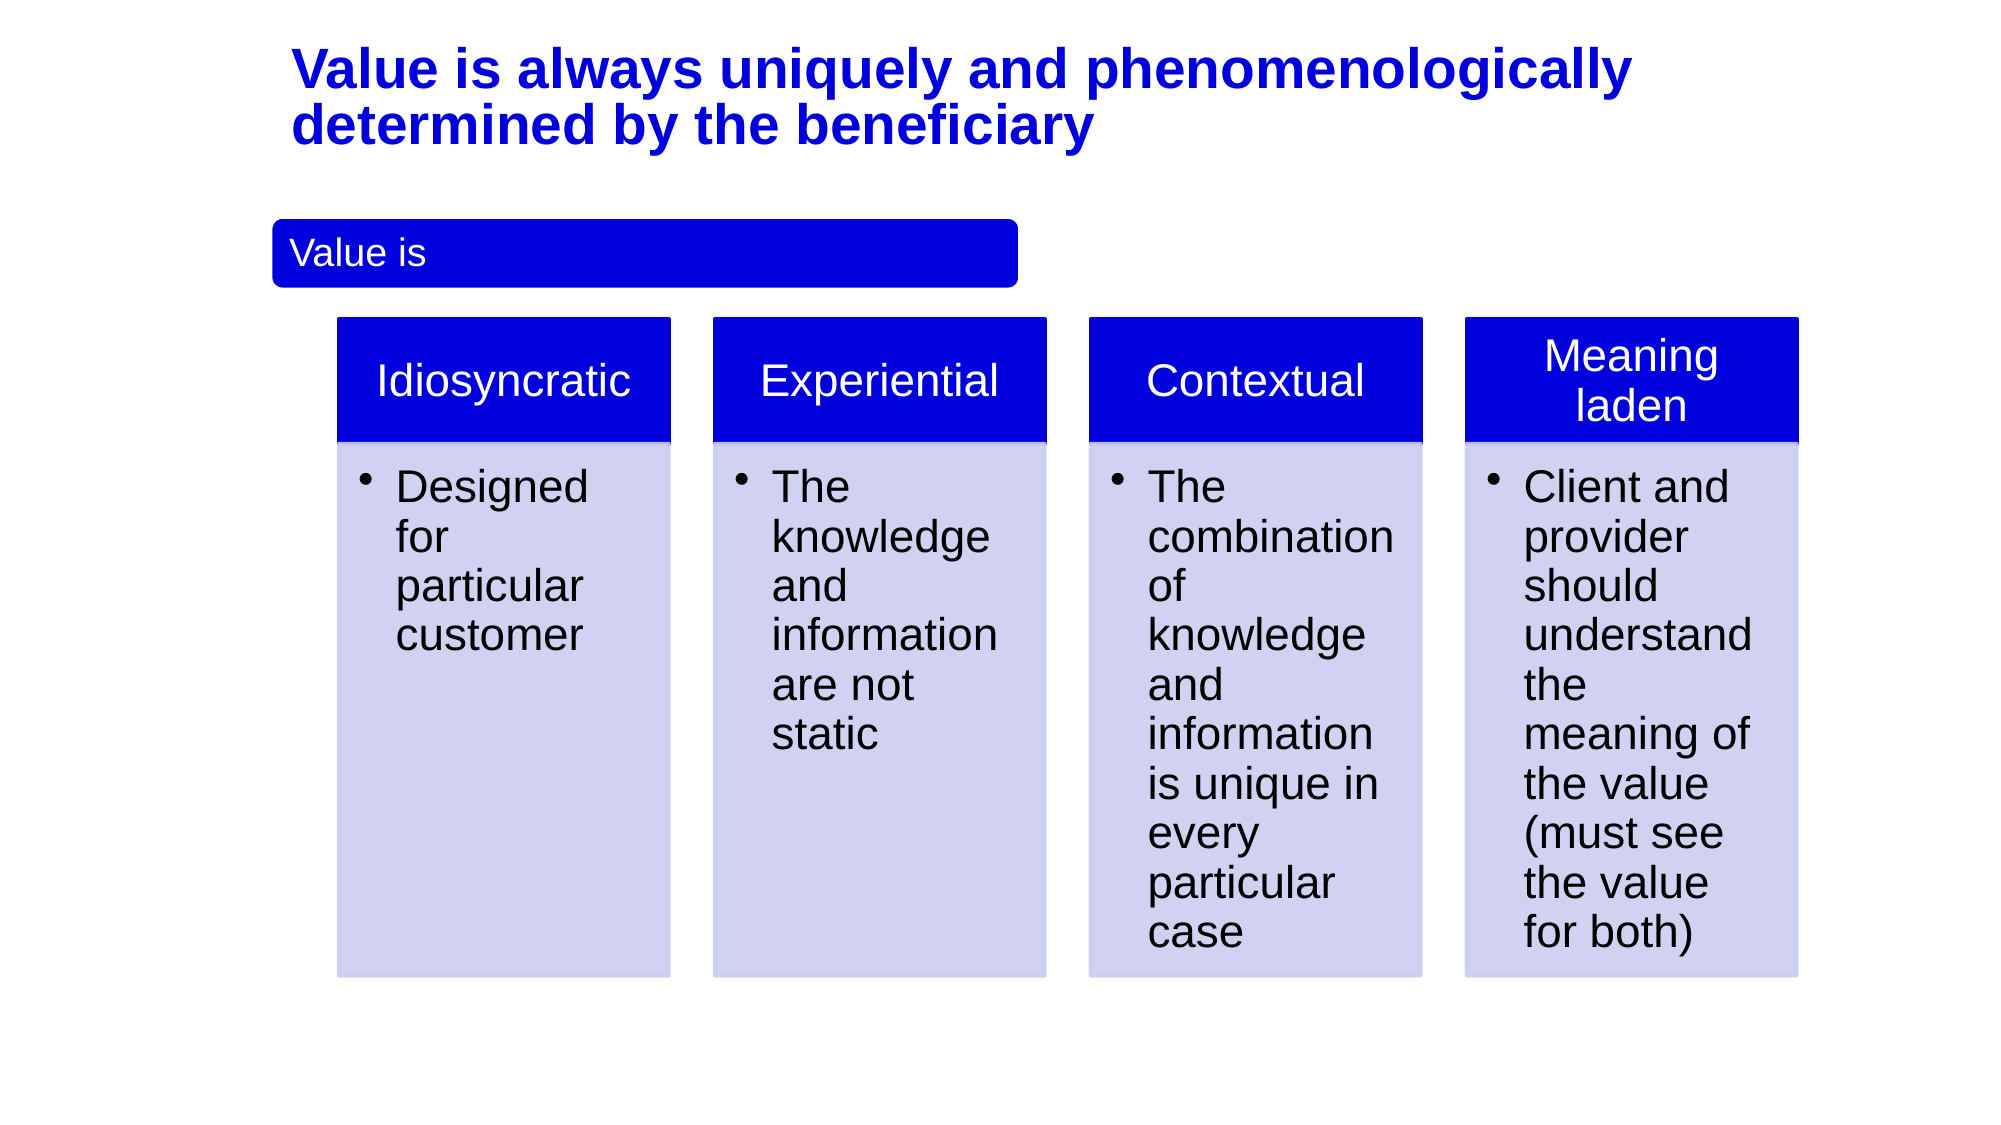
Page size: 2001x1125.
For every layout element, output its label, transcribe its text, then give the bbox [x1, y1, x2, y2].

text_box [338, 306, 1798, 988]
text_box Value is always uniquely and phenomenologically determined by the beneficiary [291, 42, 1750, 200]
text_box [270, 215, 1021, 292]
